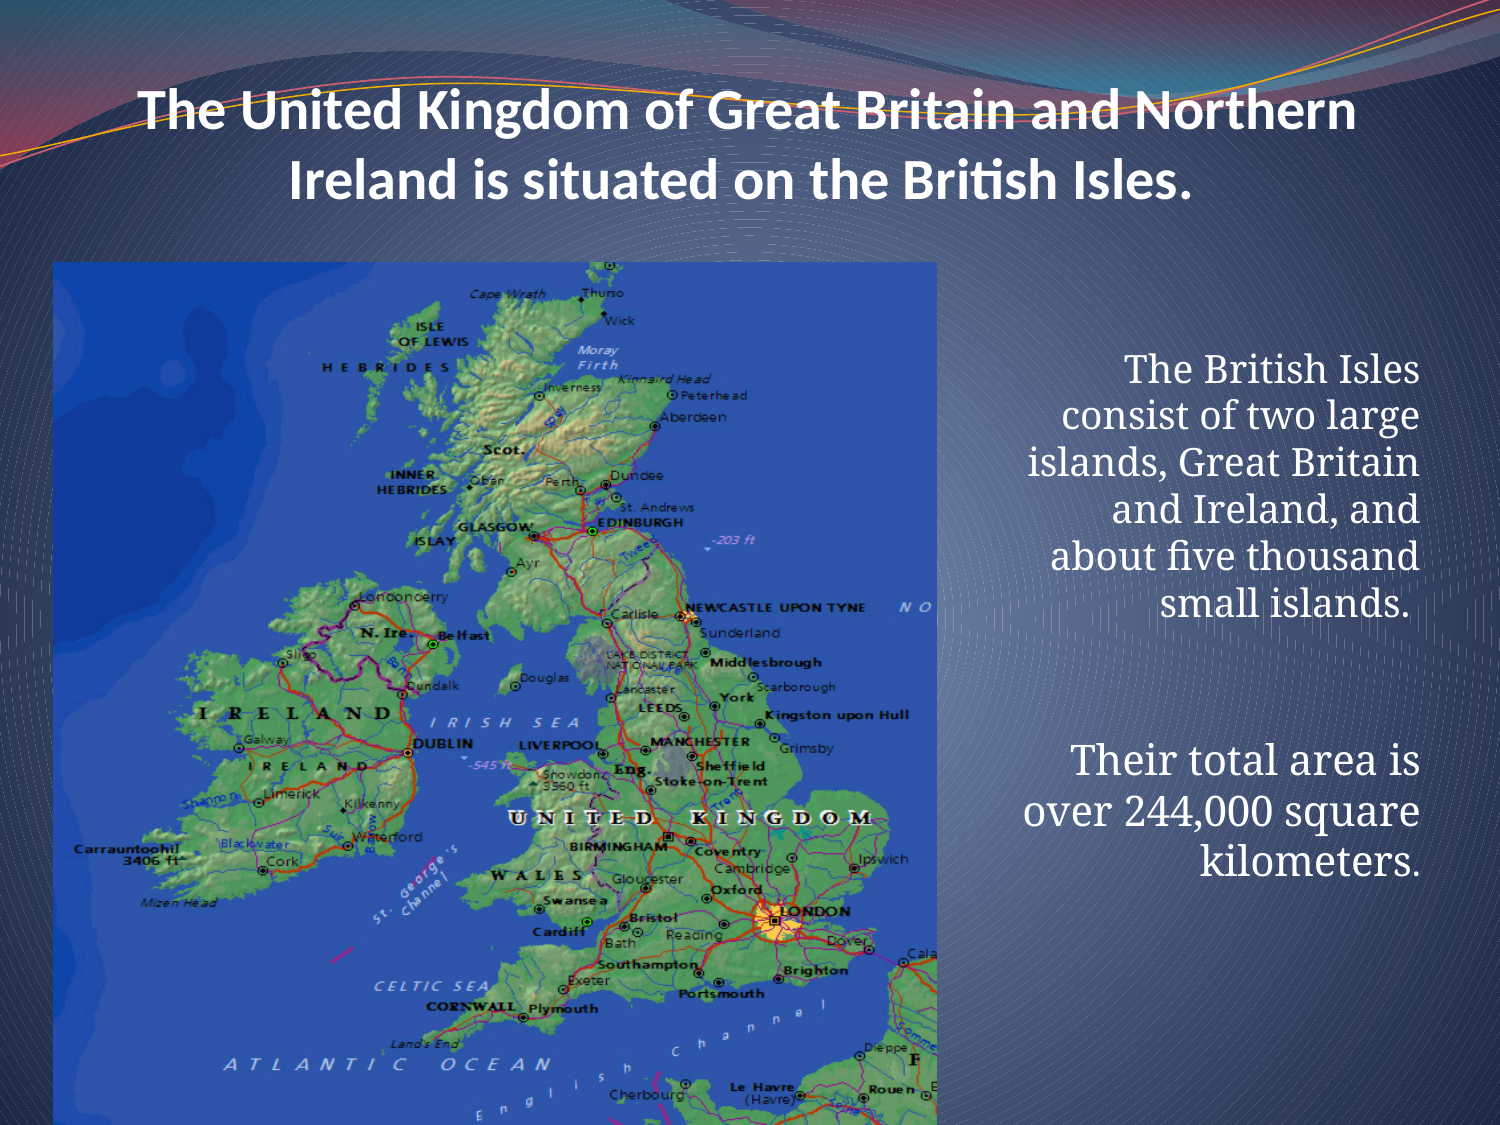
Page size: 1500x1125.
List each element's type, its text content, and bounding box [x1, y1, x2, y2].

picture [52, 262, 938, 1125]
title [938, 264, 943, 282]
subtitle The British Isles consist of two large islands, Great Britain and Ireland, and about five thousand small islands. Their total area is over 244,000 square kilometers. [1019, 292, 1430, 938]
title The United Kingdom of Great Britain and Northern Ireland is situated on the British Isles. [105, 152, 1394, 282]
